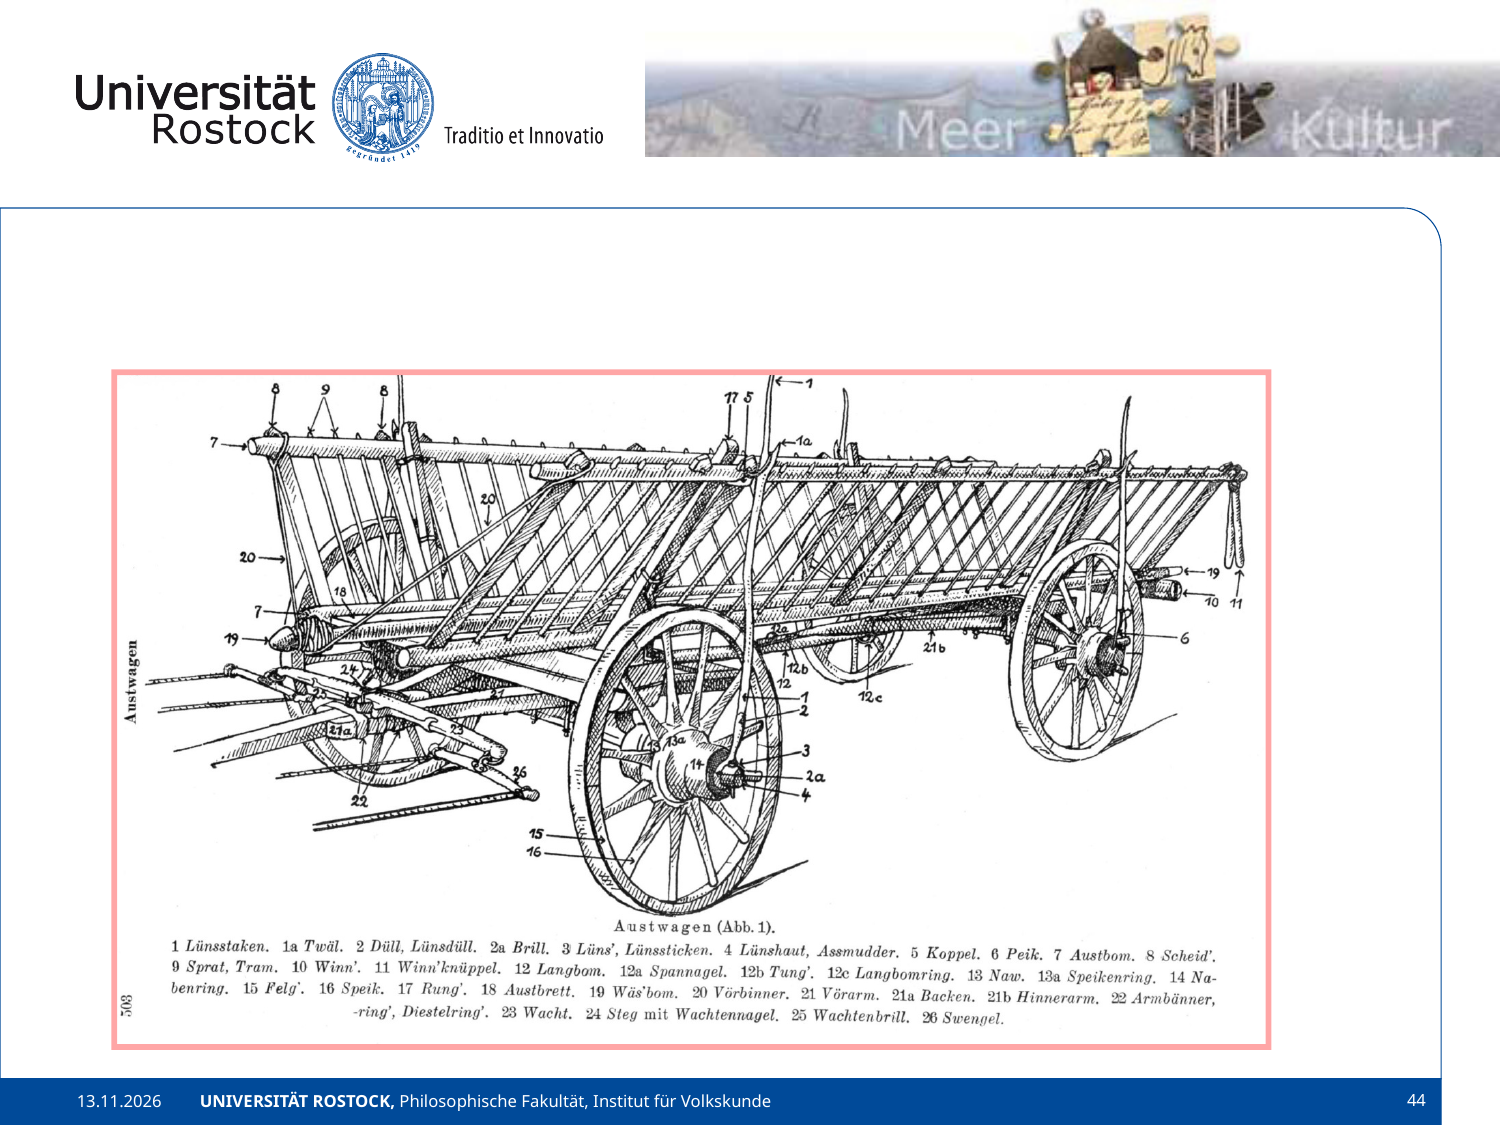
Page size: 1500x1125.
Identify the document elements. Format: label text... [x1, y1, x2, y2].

picture [116, 374, 1266, 1045]
footer UNIVERSITÄT ROSTOCK, Philosophische Fakultät, Institut für Volkskunde [186, 1077, 1367, 1125]
slide_number 44 [1367, 1077, 1442, 1125]
picture [645, 0, 1500, 157]
picture [76, 53, 603, 162]
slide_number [76, 1078, 186, 1125]
